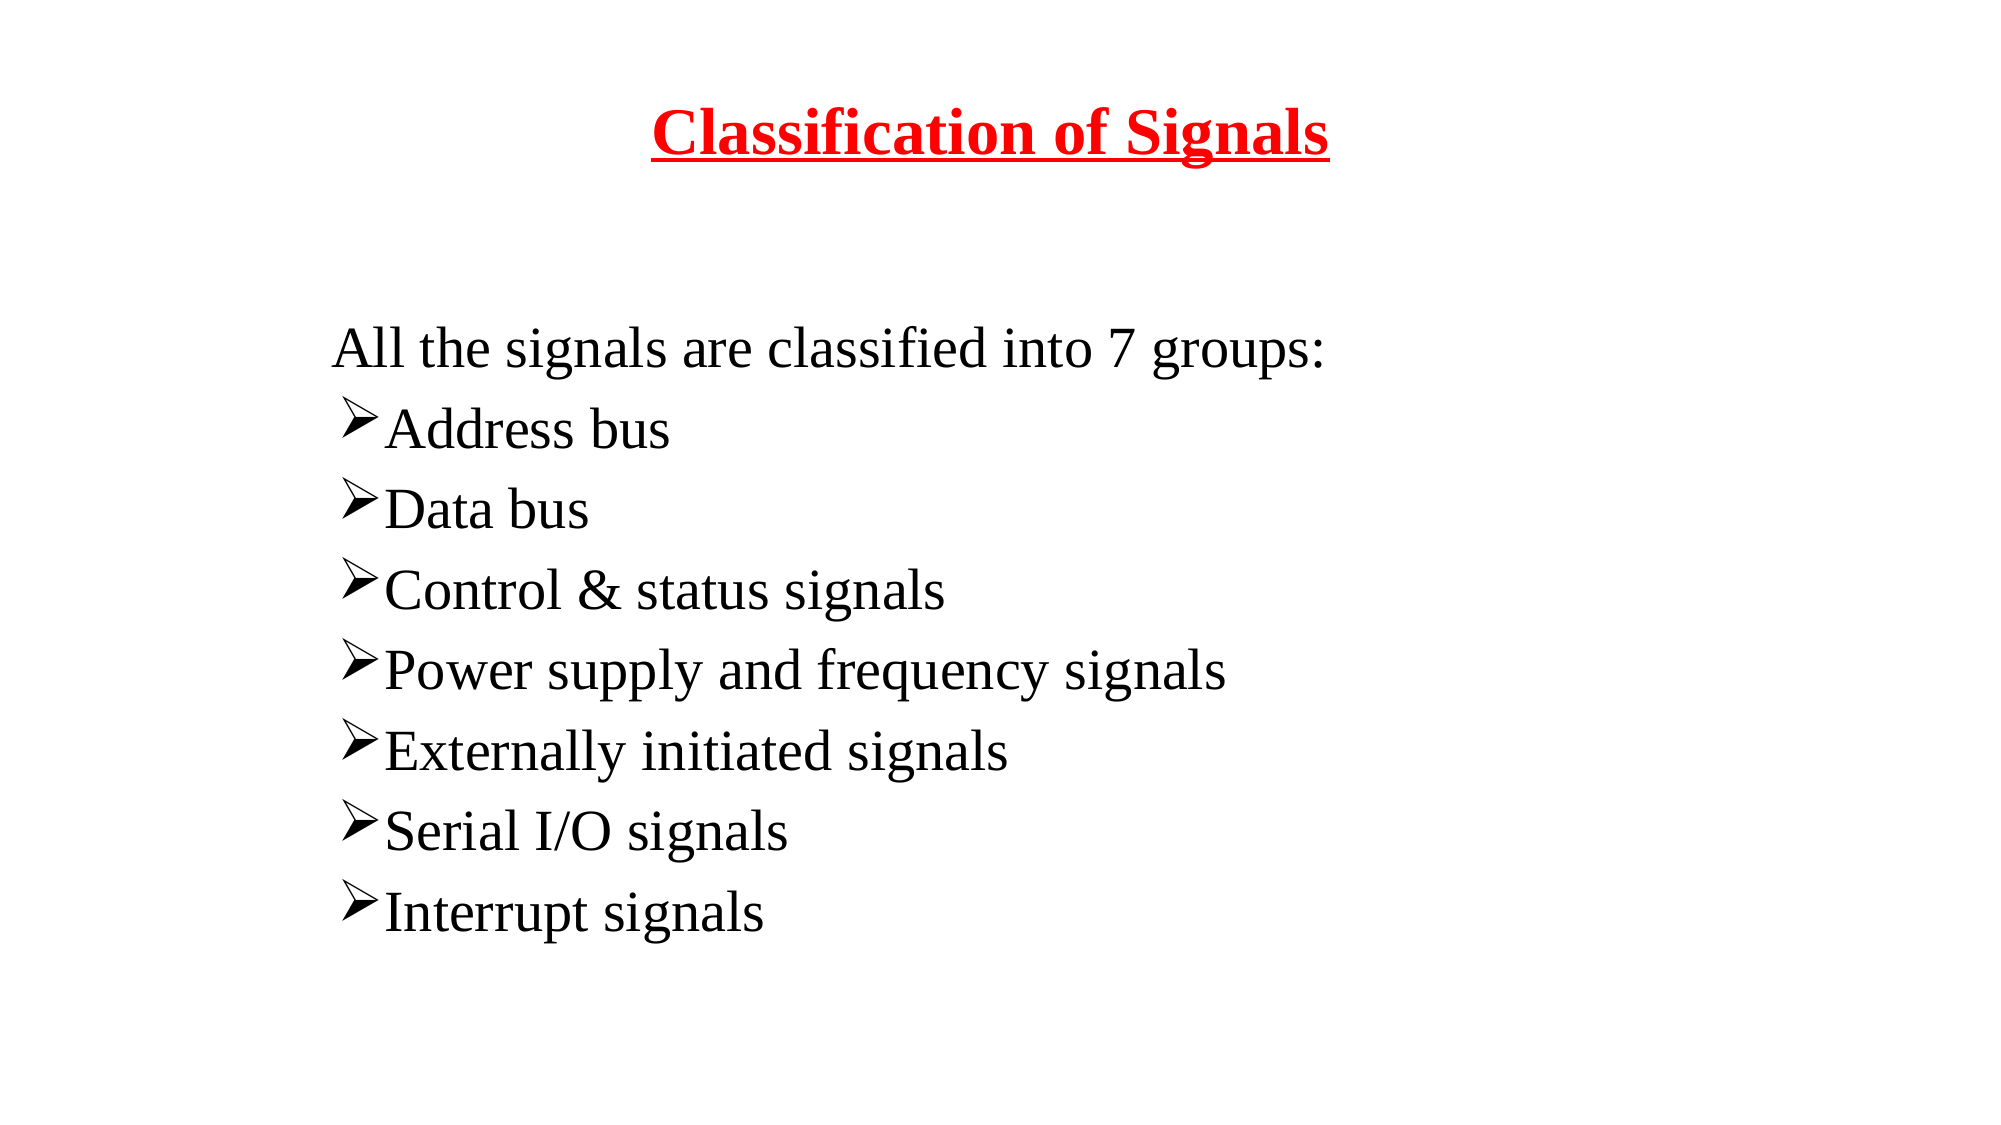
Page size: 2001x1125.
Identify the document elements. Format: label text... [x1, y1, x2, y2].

text_box All the signals are classified into 7 groups: Address bus Data bus Control & status signals Power supply and frequency signals Externally initiated signals Serial I/O signals Interrupt signals [247, 291, 1753, 950]
text_box Classification of Signals [636, 80, 1364, 175]
